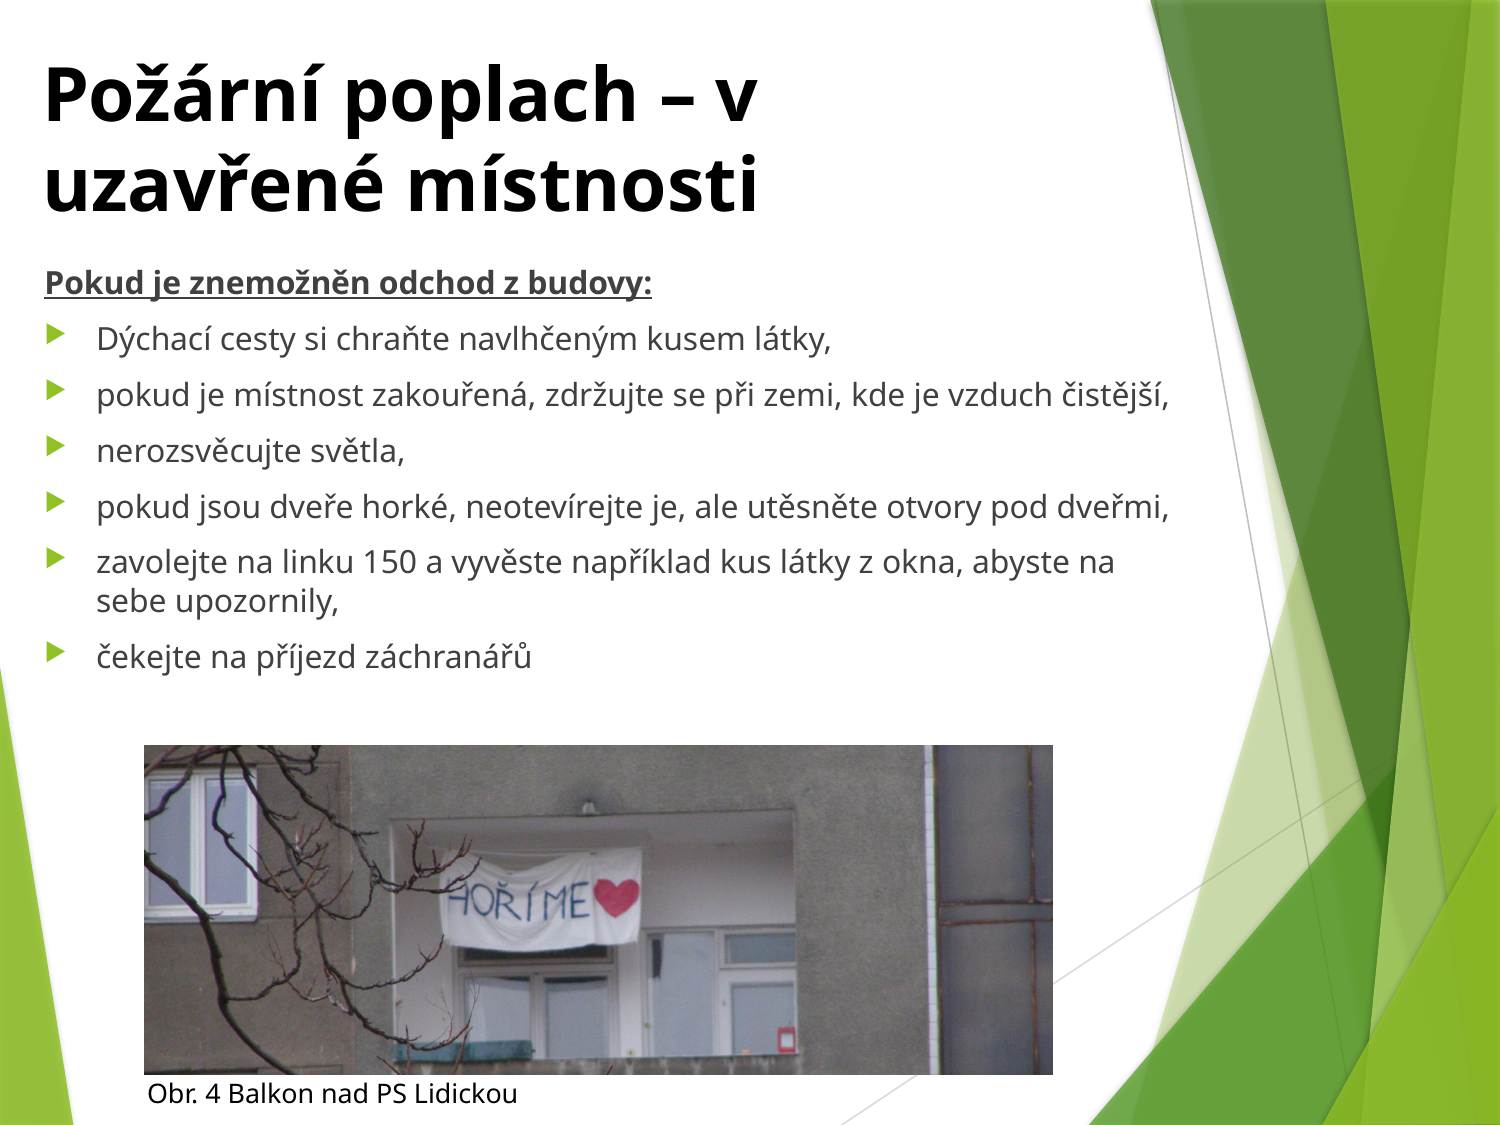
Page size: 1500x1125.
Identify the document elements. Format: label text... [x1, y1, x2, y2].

title Požární poplach – v uzavřené místnosti [27, 38, 1134, 256]
picture [144, 745, 1053, 1076]
text_box Obr. 4 Balkon nad PS Lidickou [122, 1069, 737, 1117]
list Pokud je znemožněn odchod z budovy: Dýchací cesty si chraňte navlhčeným kusem látky, pokud je místnost zakouřená, zdržujte se při zemi, kde je vzduch čistější, nerozsvěcujte světla, pokud jsou dveře horké, neotevírejte je, ale utěsněte otvory pod dveřmi, zavolejte na linku 150 a vyvěste například kus látky z okna, abyste na sebe upozornily, čekejte na příjezd záchranářů [29, 255, 1188, 752]
